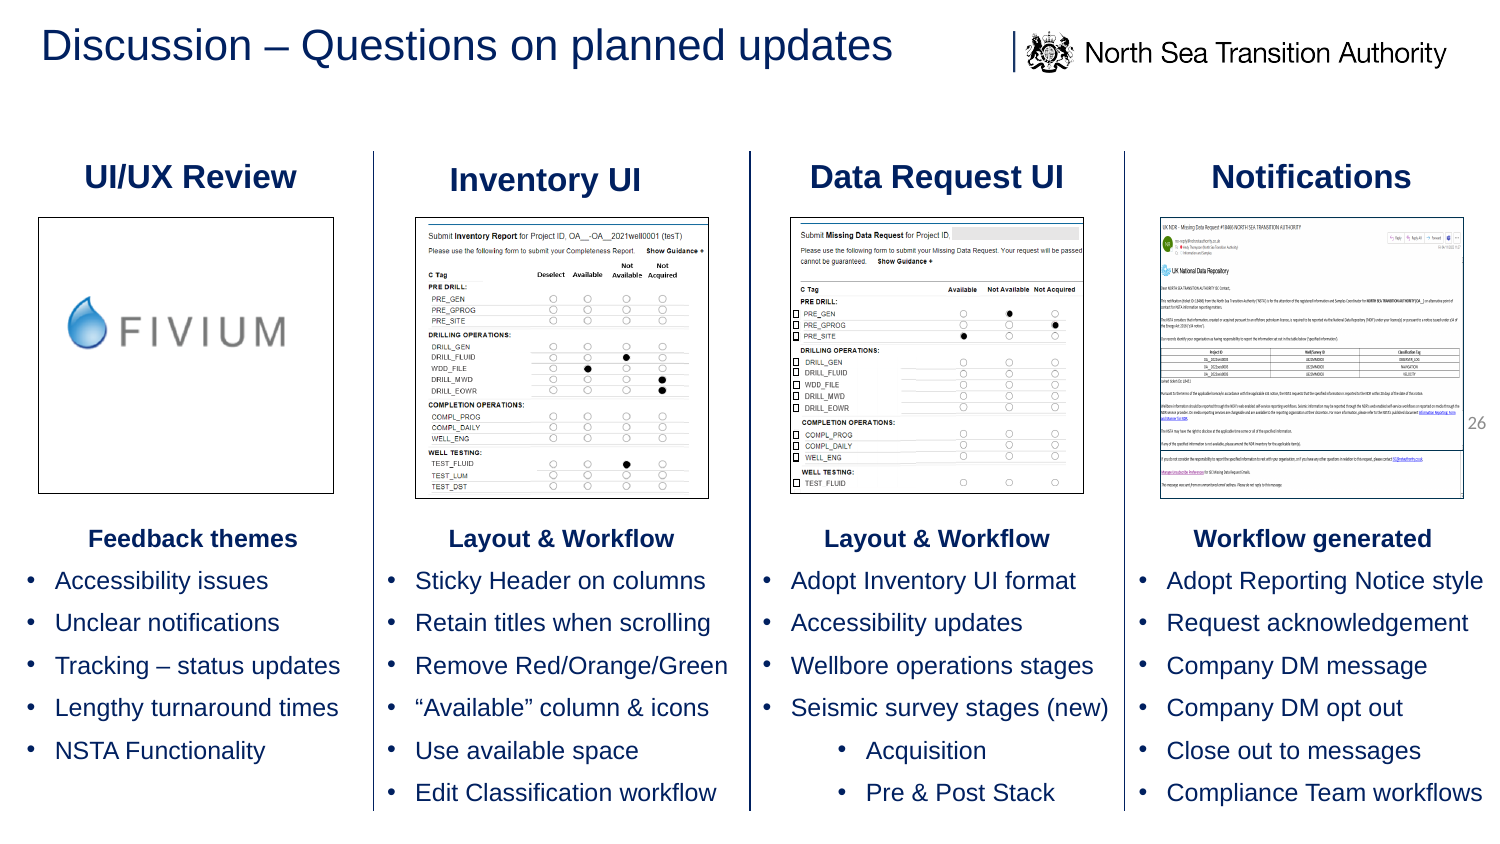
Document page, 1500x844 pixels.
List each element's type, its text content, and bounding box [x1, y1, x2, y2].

title Discussion – Questions on planned updates [40, 22, 1062, 85]
text_box Layout & Workflow Adopt Inventory UI format Accessibility updates Wellbore operations stages Seismic survey stages (new) Acquisition Pre & Post Stack [762, 514, 1112, 815]
text_box Notifications [1196, 147, 1428, 202]
picture [415, 217, 709, 499]
text_box Workflow generated Adopt Reporting Notice style Request acknowledgement Company DM message Company DM opt out Close out to messages Compliance Team workflows [1138, 514, 1488, 815]
text_box Data Request UI [794, 147, 1080, 202]
text_box Feedback themes Accessibility issues Unclear notifications Tracking – status updates Lengthy turnaround times NSTA Functionality [26, 514, 360, 815]
text_box Inventory UI [434, 150, 657, 205]
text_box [790, 217, 1084, 494]
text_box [1160, 217, 1464, 499]
picture [38, 217, 334, 494]
text_box UI/UX Review [69, 147, 312, 203]
text_box Layout & Workflow Sticky Header on columns Retain titles when scrolling Remove Red/Orange/Green “Available” column & icons Use available space Edit Classification workflow [387, 514, 737, 815]
picture [1062, 31, 1447, 73]
